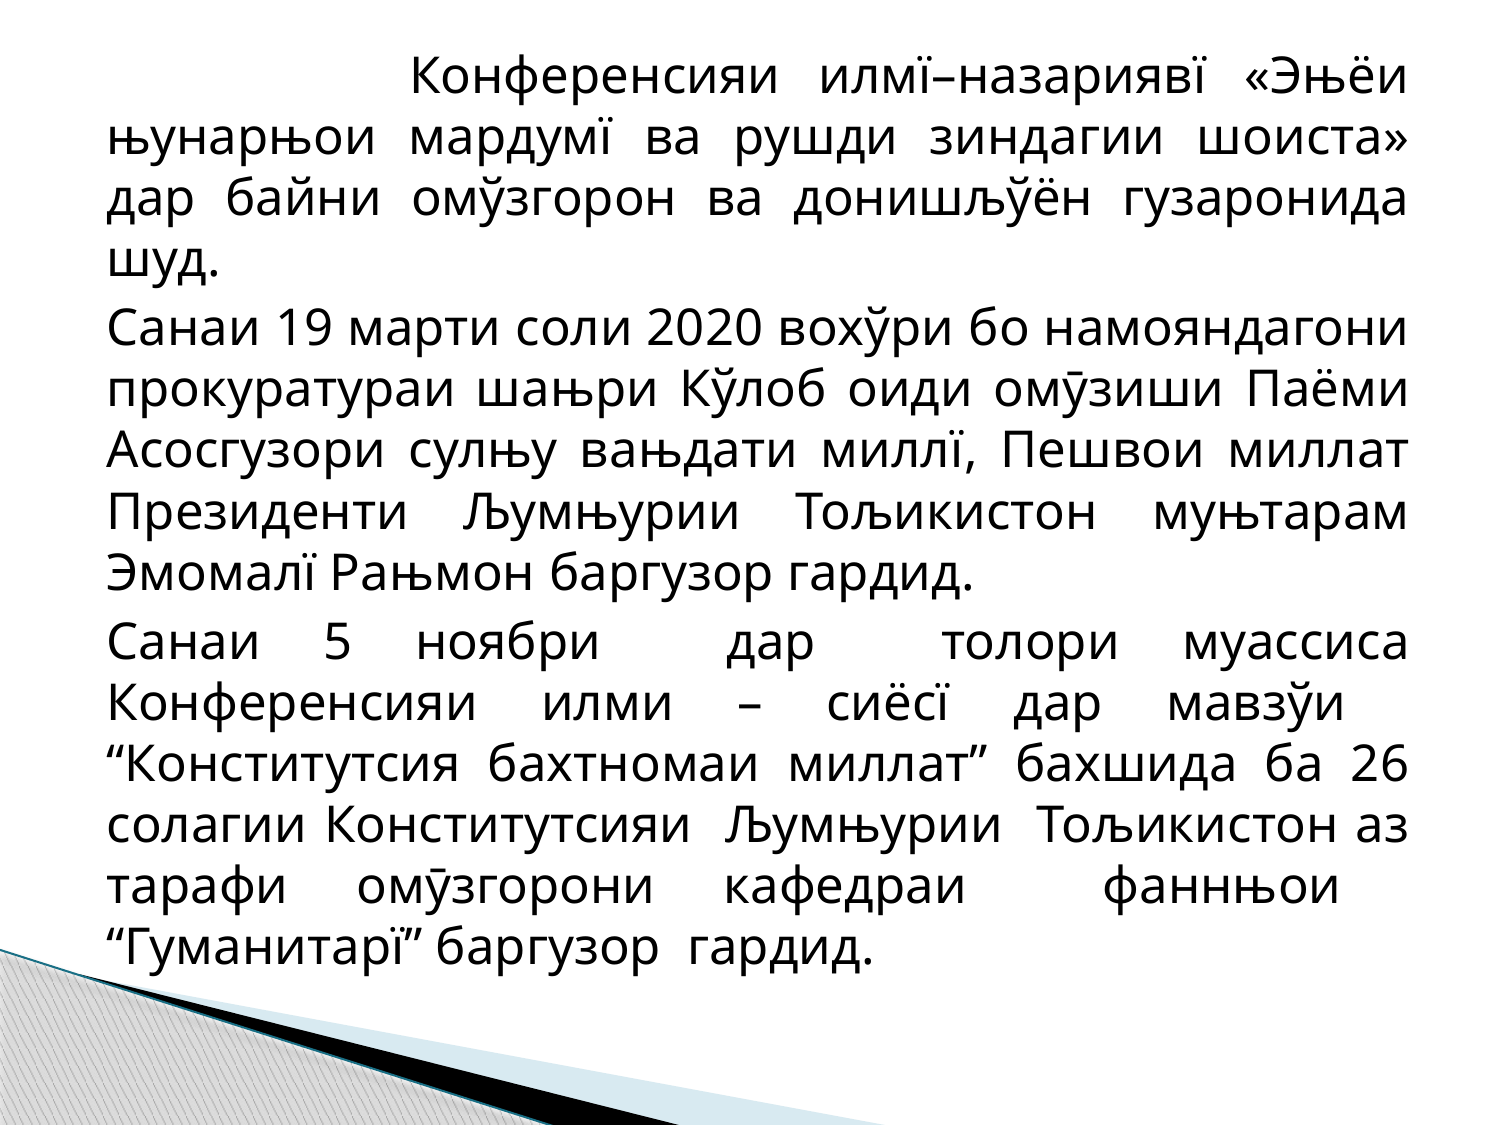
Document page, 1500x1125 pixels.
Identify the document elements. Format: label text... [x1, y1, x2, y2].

list Конференсияи илмї–назариявї «Эњёи њунарњои мардумї ва рушди зиндагии шоиста» дар байни омўзгорон ва донишљўён гузаронида шуд. Санаи 19 марти соли 2020 вохўри бо намояндагони прокуратураи шањри Кўлоб оиди омӯзиши Паёми Асосгузори сулњу вањдати миллї, Пешвои миллат Президенти Љумњурии Тољикистон муњтарам Эмомалї Рањмон баргузор гардид. Санаи 5 ноябри дар толори муассиса Конференсияи илми – сиёсї дар мавзўи “Конститутсия бахтномаи миллат” бахшида ба 26 солагии Конститутсияи Љумњурии Тољикистон аз тарафи омӯзгорони кафедраи фаннњои “Гуманитарї” баргузор гардид. [75, 35, 1425, 1055]
